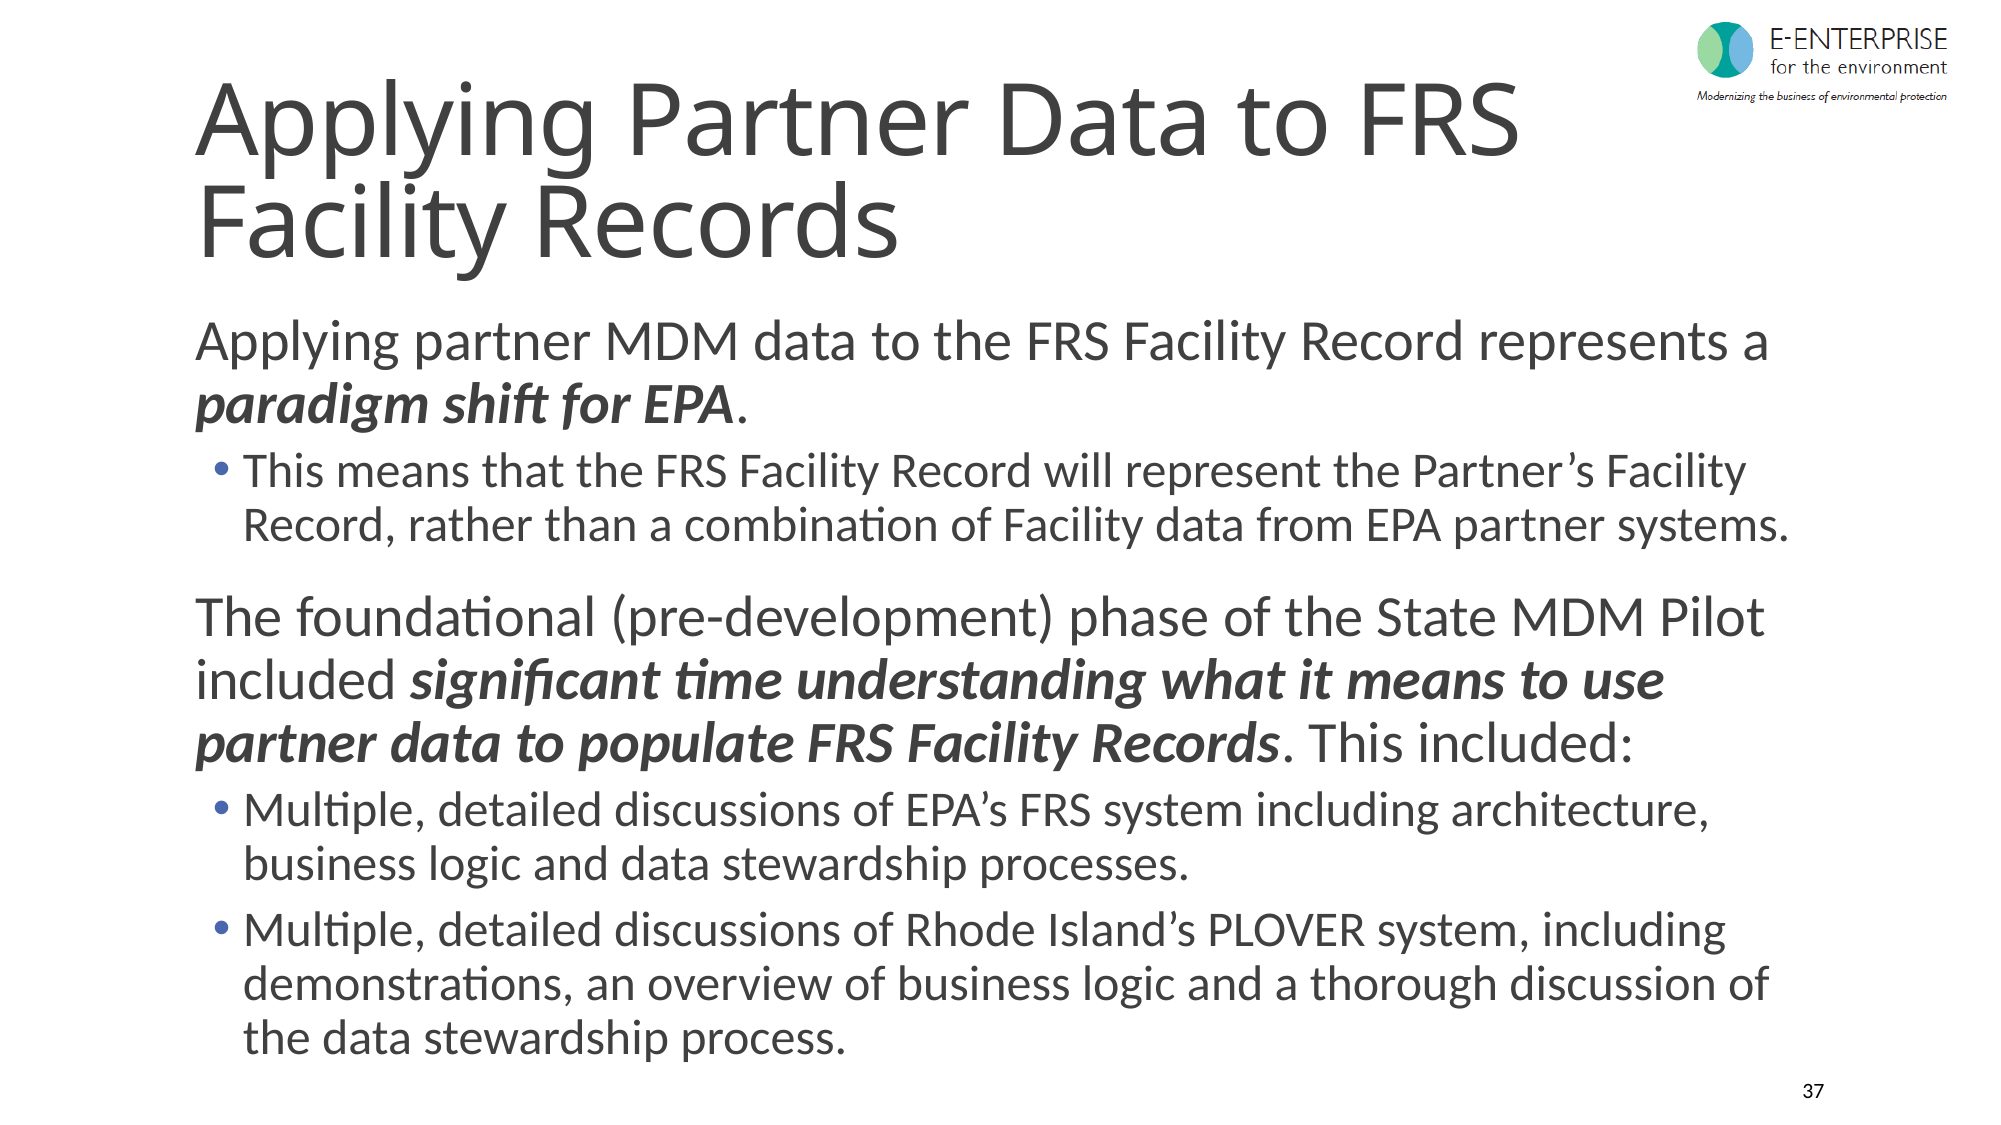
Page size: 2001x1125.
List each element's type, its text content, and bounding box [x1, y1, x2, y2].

slide_number 37 [1624, 1059, 1840, 1120]
title Applying Partner Data to FRS Facility Records [180, 47, 1830, 285]
picture [1664, 0, 1996, 123]
list Applying partner MDM data to the FRS Facility Record represents a paradigm shift for EPA. This means that the FRS Facility Record will represent the Partner’s Facility Record, rather than a combination of Facility data from EPA partner systems. The foundational (pre-development) phase of the State MDM Pilot included significant time understanding what it means to use partner data to populate FRS Facility Records. This included: Multiple, detailed discussions of EPA’s FRS system including architecture, business logic and data stewardship processes. Multiple, detailed discussions of Rhode Island’s PLOVER system, including demonstrations, an overview of business logic and a thorough discussion of the data stewardship process. [180, 302, 1830, 963]
